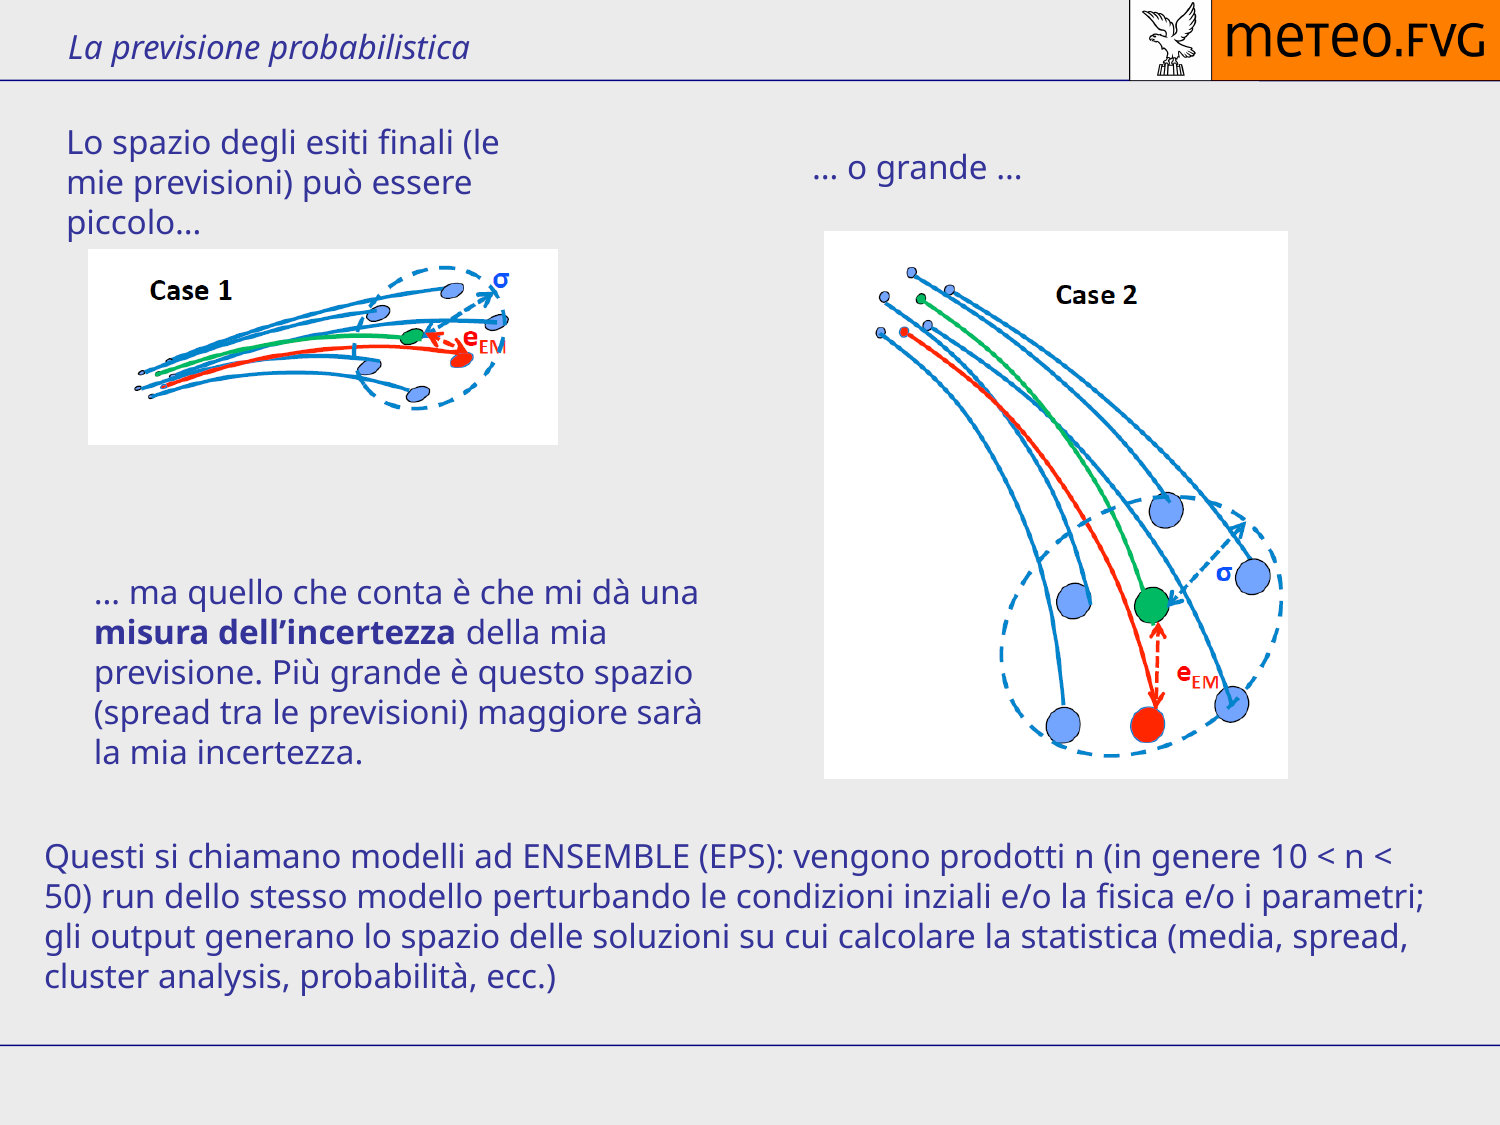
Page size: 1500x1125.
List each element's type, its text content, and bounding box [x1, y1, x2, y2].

text_box … o grande … [797, 138, 1289, 194]
text_box Questi si chiamano modelli ad ENSEMBLE (EPS): vengono prodotti n (in genere 10 < n < 50) run dello stesso modello perturbando le condizioni inziali e/o la fisica e/o i parametri; gli output generano lo spazio delle soluzioni su cui calcolare la statistica (media, spread, cluster analysis, probabilità, ecc.) [29, 827, 1459, 1002]
text_box La previsione probabilistica [53, 19, 883, 69]
text_box Lo spazio degli esiti finali (le mie previsioni) può essere piccolo… [51, 113, 543, 249]
picture [1129, 0, 1500, 82]
picture [823, 231, 1288, 779]
picture [88, 249, 558, 445]
text_box … ma quello che conta è che mi dà una misura dell’incertezza della mia previsione. Più grande è questo spazio (spread tra le previsioni) maggiore sarà la mia incertezza. [79, 564, 729, 779]
